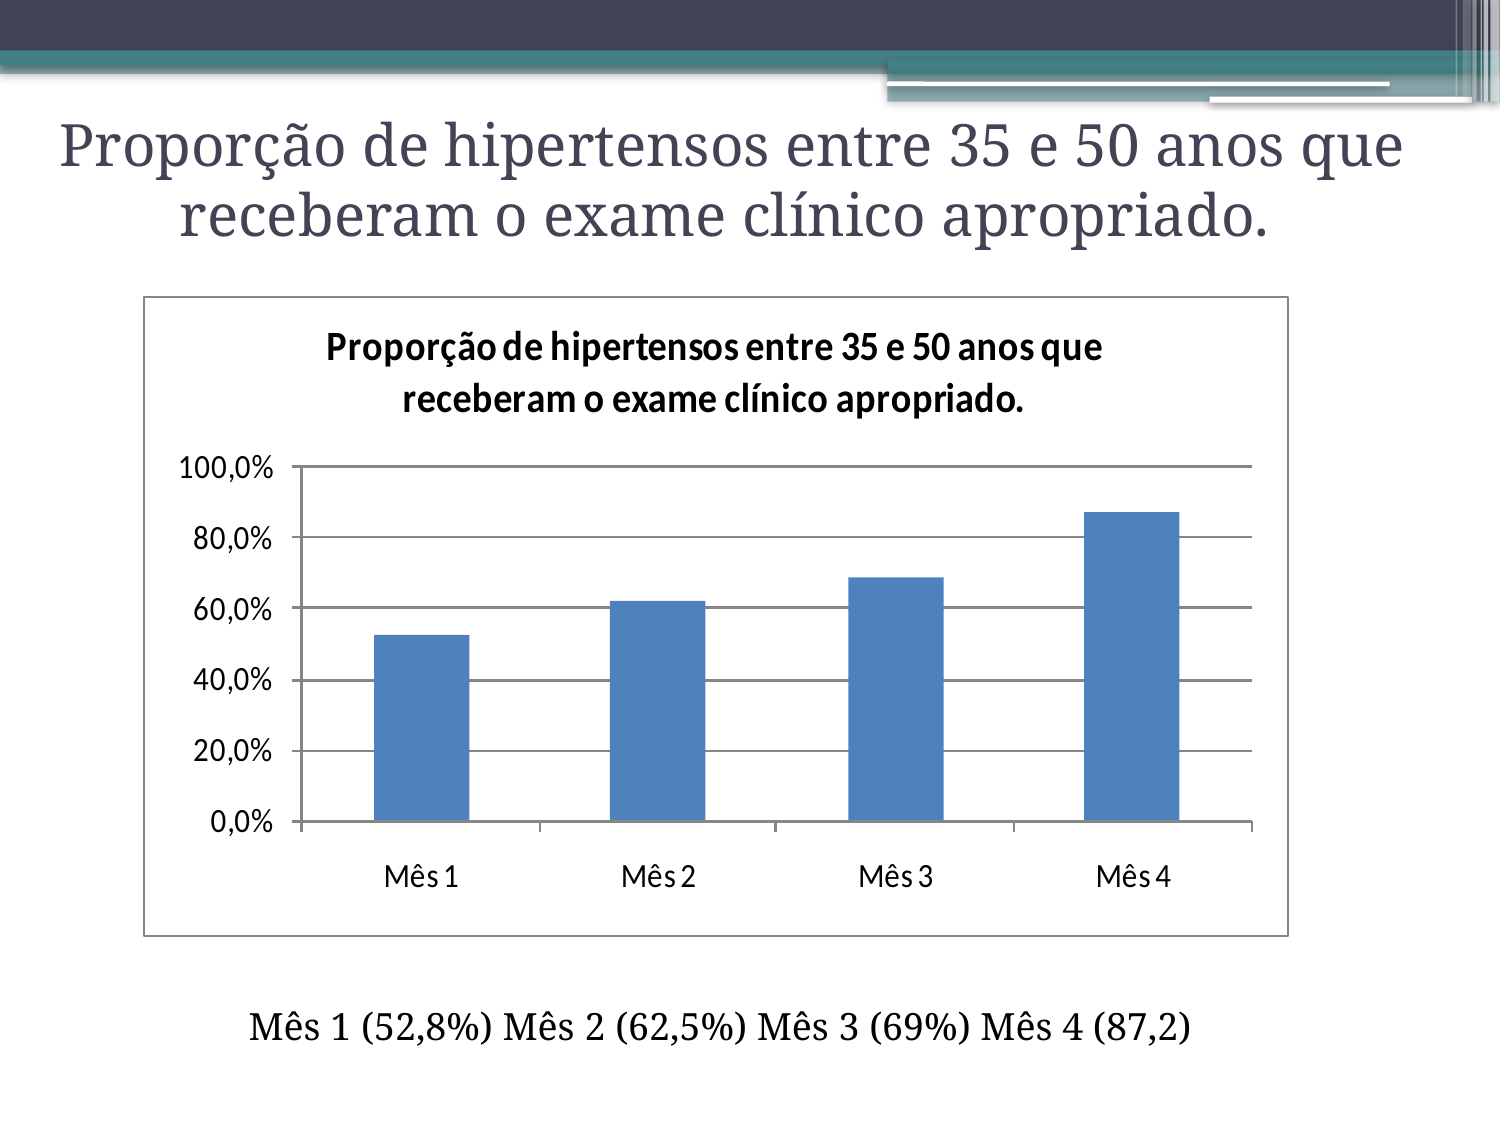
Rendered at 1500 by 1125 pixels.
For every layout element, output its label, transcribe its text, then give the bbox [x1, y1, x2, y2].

title Proporção de hipertensos entre 35 e 50 anos que receberam o exame clínico apropriado. [17, 90, 1447, 268]
text_box Mês 1 (52,8%) Mês 2 (62,5%) Mês 3 (69%) Mês 4 (87,2) [152, 996, 1290, 1056]
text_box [140, 292, 1290, 938]
